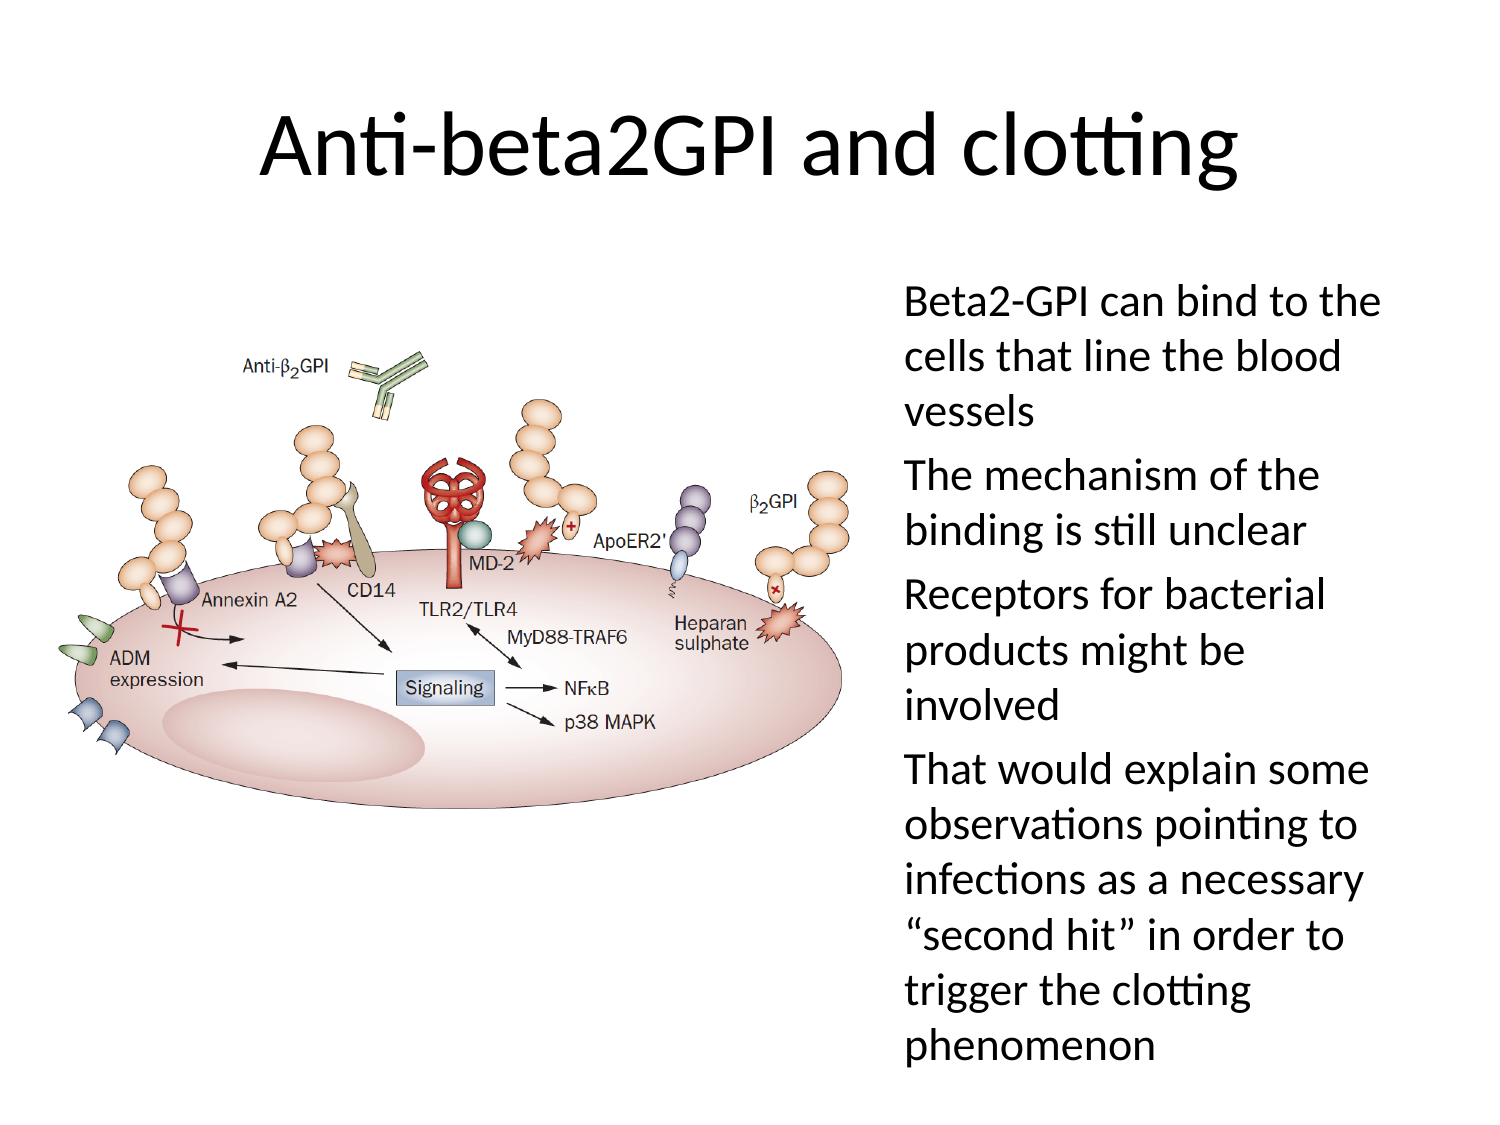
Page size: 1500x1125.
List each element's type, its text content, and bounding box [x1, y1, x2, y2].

picture [30, 331, 866, 817]
list Beta2-GPI can bind to the cells that line the blood vessels The mechanism of the binding is still unclear Receptors for bacterial products might be involved That would explain some observations pointing to infections as a necessary “second hit” in order to trigger the clotting phenomenon [888, 262, 1425, 1084]
title Anti-beta2GPI and clotting [75, 45, 1425, 233]
